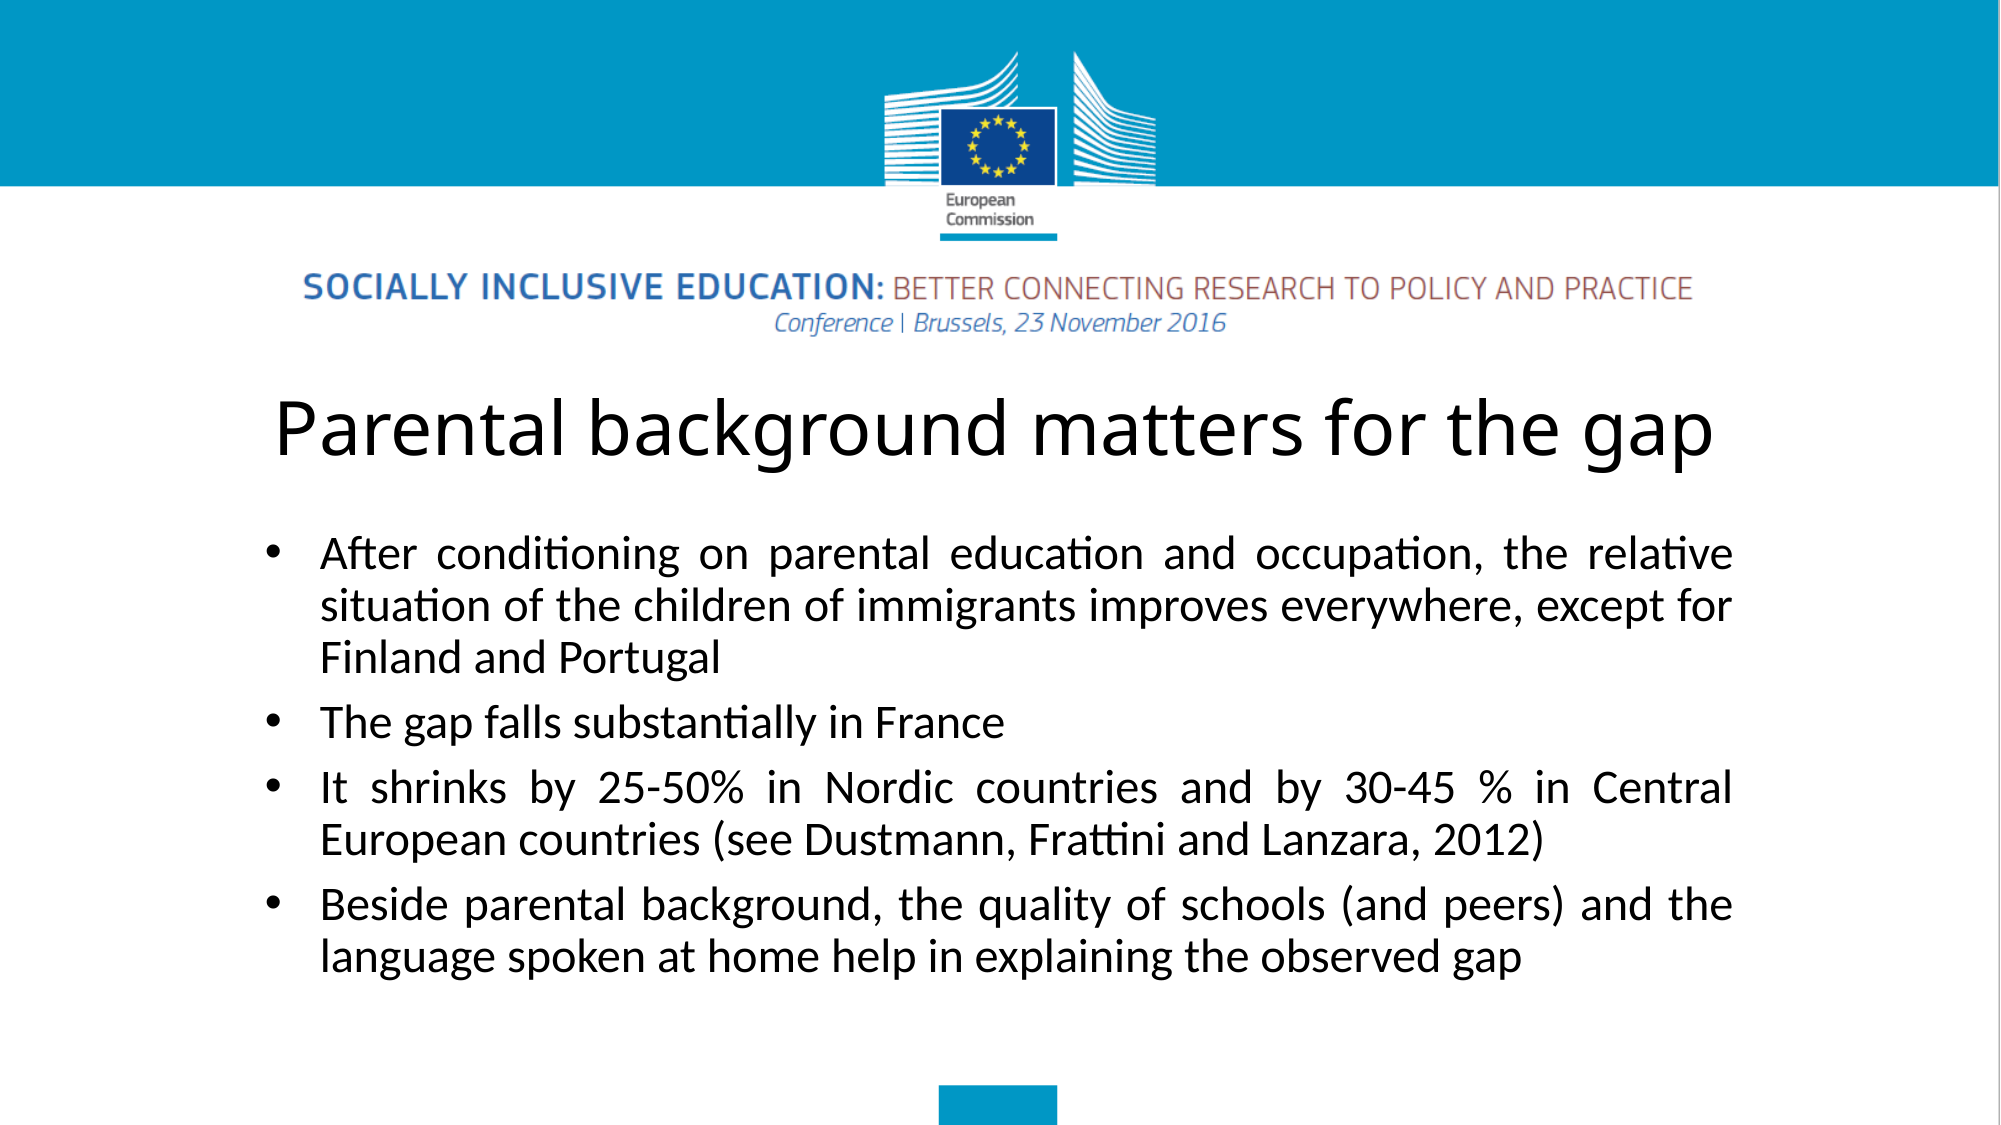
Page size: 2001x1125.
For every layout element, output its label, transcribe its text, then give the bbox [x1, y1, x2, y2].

picture [1074, 160, 1155, 176]
picture [1074, 149, 1155, 171]
picture [0, 0, 2000, 1125]
picture [1136, 121, 1155, 126]
picture [1074, 52, 1155, 160]
subtitle After conditioning on parental education and occupation, the relative situation of the children of immigrants improves everywhere, except for Finland and Portugal The gap falls substantially in France It shrinks by 25-50% in Nordic countries and by 30-45 % in Central European countries (see Dustmann, Frattini and Lanzara, 2012) Beside parental background, the quality of schools (and peers) and the language spoken at home help in explaining the observed gap [249, 520, 1750, 1000]
title Parental background matters for the gap [245, 371, 1746, 480]
picture [1074, 139, 1155, 165]
